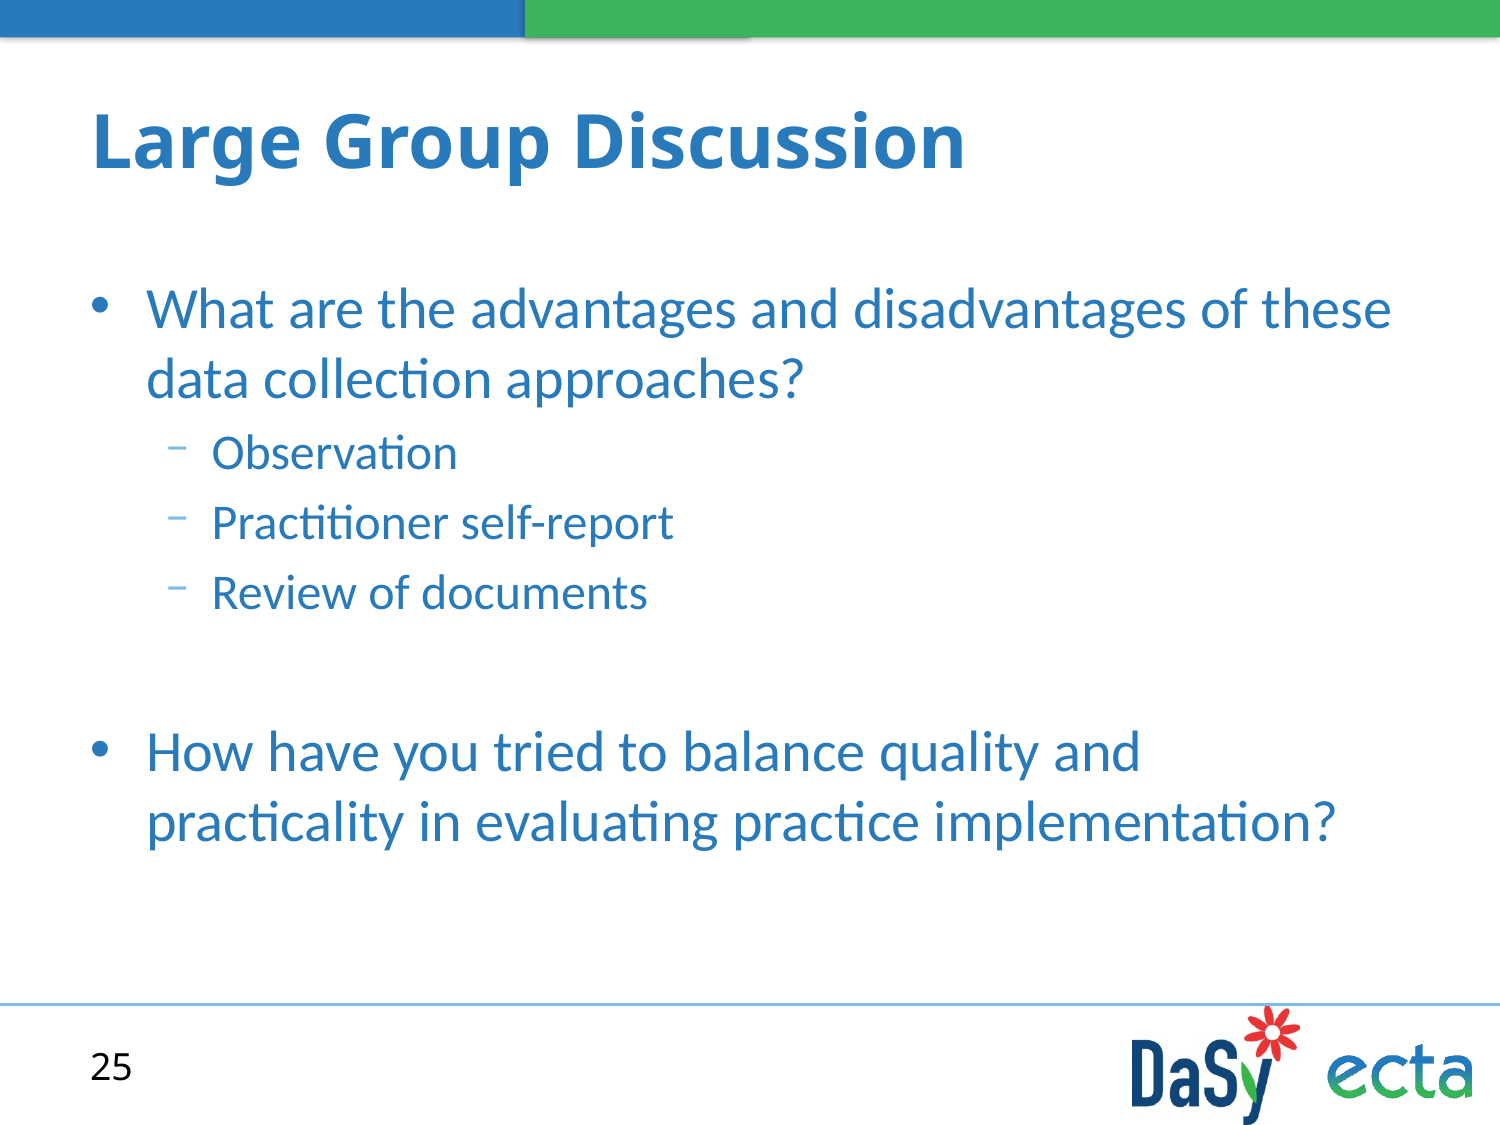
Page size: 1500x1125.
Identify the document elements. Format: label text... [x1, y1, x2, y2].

picture [1132, 1006, 1300, 1125]
title Large Group Discussion [74, 44, 1426, 234]
picture [1312, 1037, 1487, 1105]
slide_number 25 [75, 1038, 425, 1098]
list What are the advantages and disadvantages of these data collection approaches? Observation Practitioner self-report Review of documents How have you tried to balance quality and practicality in evaluating practice implementation? [75, 262, 1425, 925]
